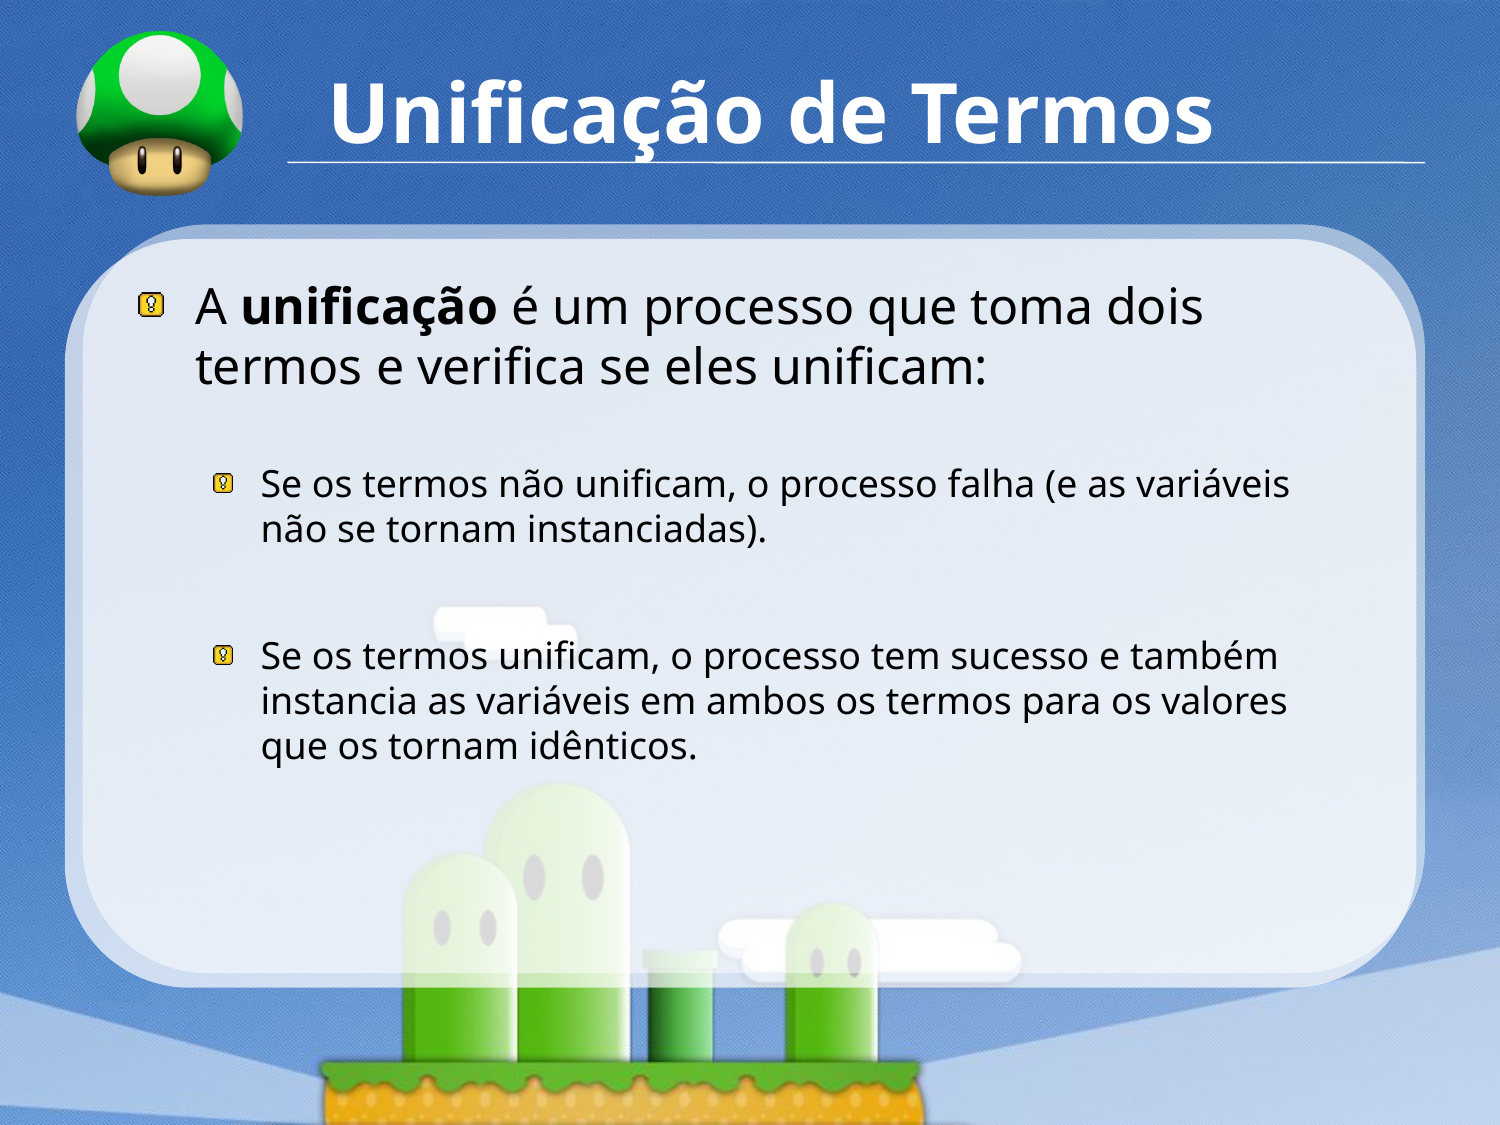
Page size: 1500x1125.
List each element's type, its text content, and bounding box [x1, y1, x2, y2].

picture [0, 0, 1500, 1125]
list A unificação é um processo que toma dois termos e verifica se eles unificam: Se os termos não unificam, o processo falha (e as variáveis não se tornam instanciadas). Se os termos unificam, o processo tem sucesso e também instancia as variáveis em ambos os termos para os valores que os tornam idênticos. [123, 267, 1365, 941]
title Unificação de Termos [312, 37, 1426, 183]
